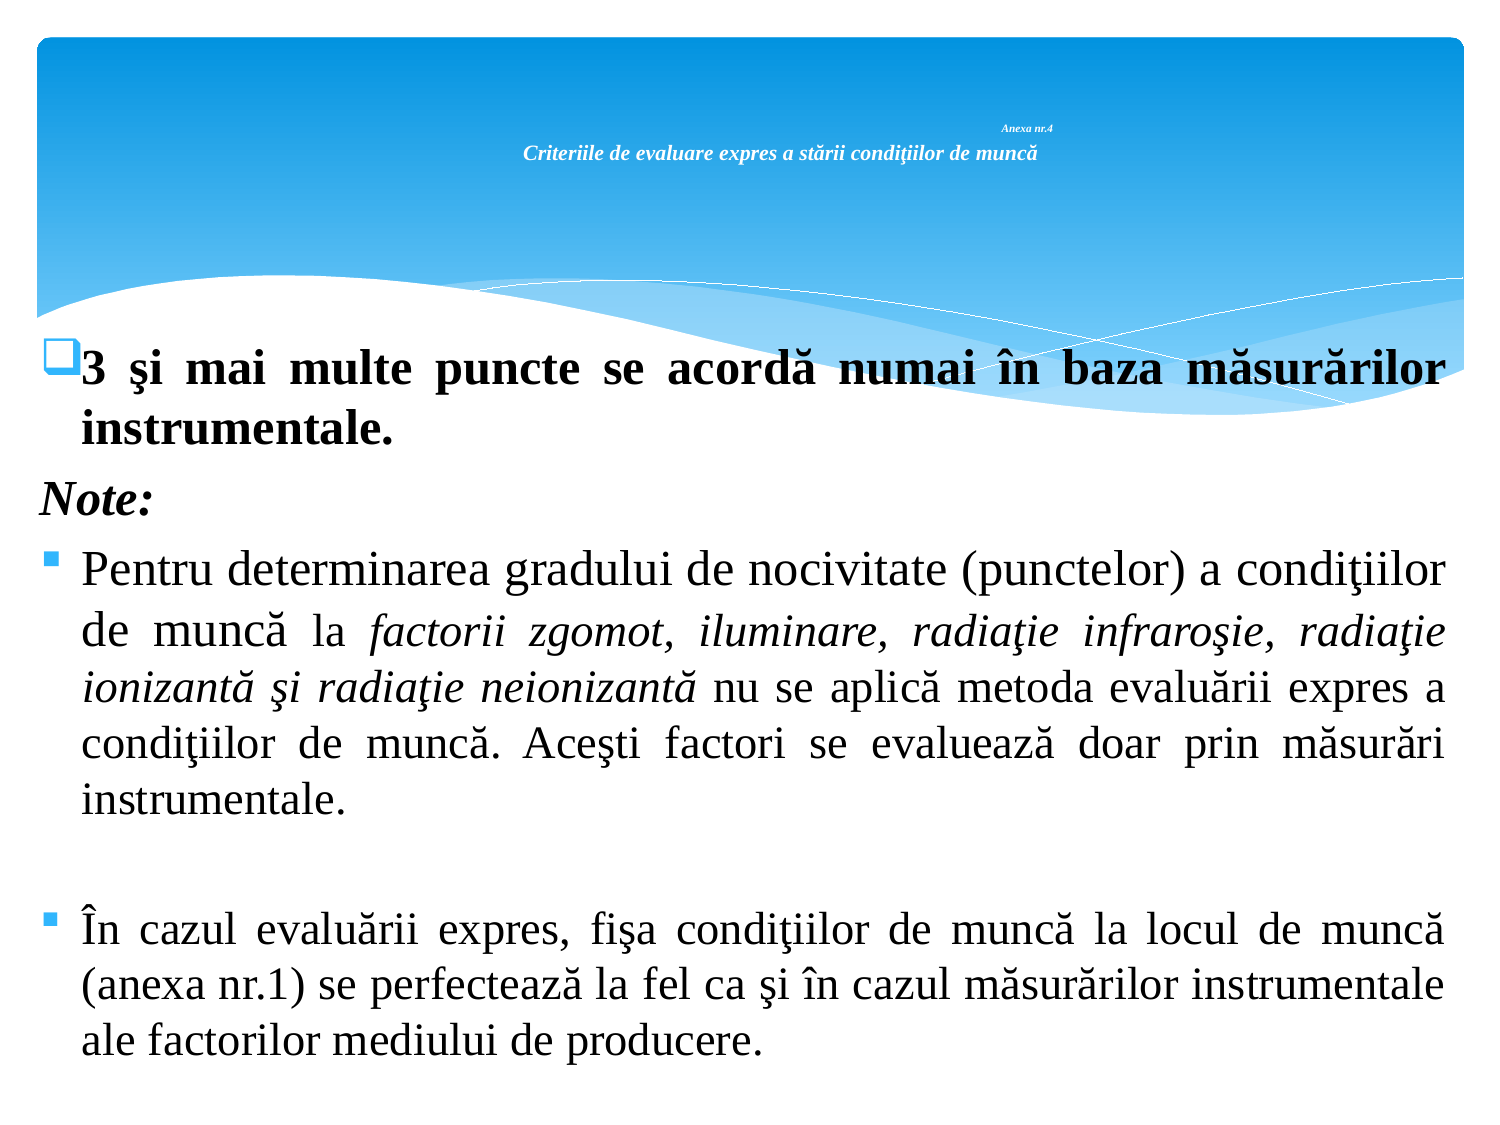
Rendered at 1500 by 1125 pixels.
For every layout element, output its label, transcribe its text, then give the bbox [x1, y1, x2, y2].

list 3 şi mai multe puncte se acordă numai în baza măsurărilor instrumentale. Note: Pentru determinarea gradului de nocivitate (punctelor) a condiţiilor de muncă la factorii zgomot, iluminare, radiaţie infraroşie, radiaţie ionizantă şi radiaţie neionizantă nu se aplică metoda evaluării expres a condiţiilor de muncă. Aceşti factori se evaluează doar prin măsurări instrumentale. În cazul evaluării expres, fişa condiţiilor de muncă la locul de muncă (anexa nr.1) se perfectează la fel ca şi în cazul măsurărilor instrumentale ale factorilor mediului de producere. [24, 326, 1463, 1075]
title Anexa nr.4 Criteriile de evaluare expres a stării condiţiilor de muncă [143, 55, 1425, 200]
